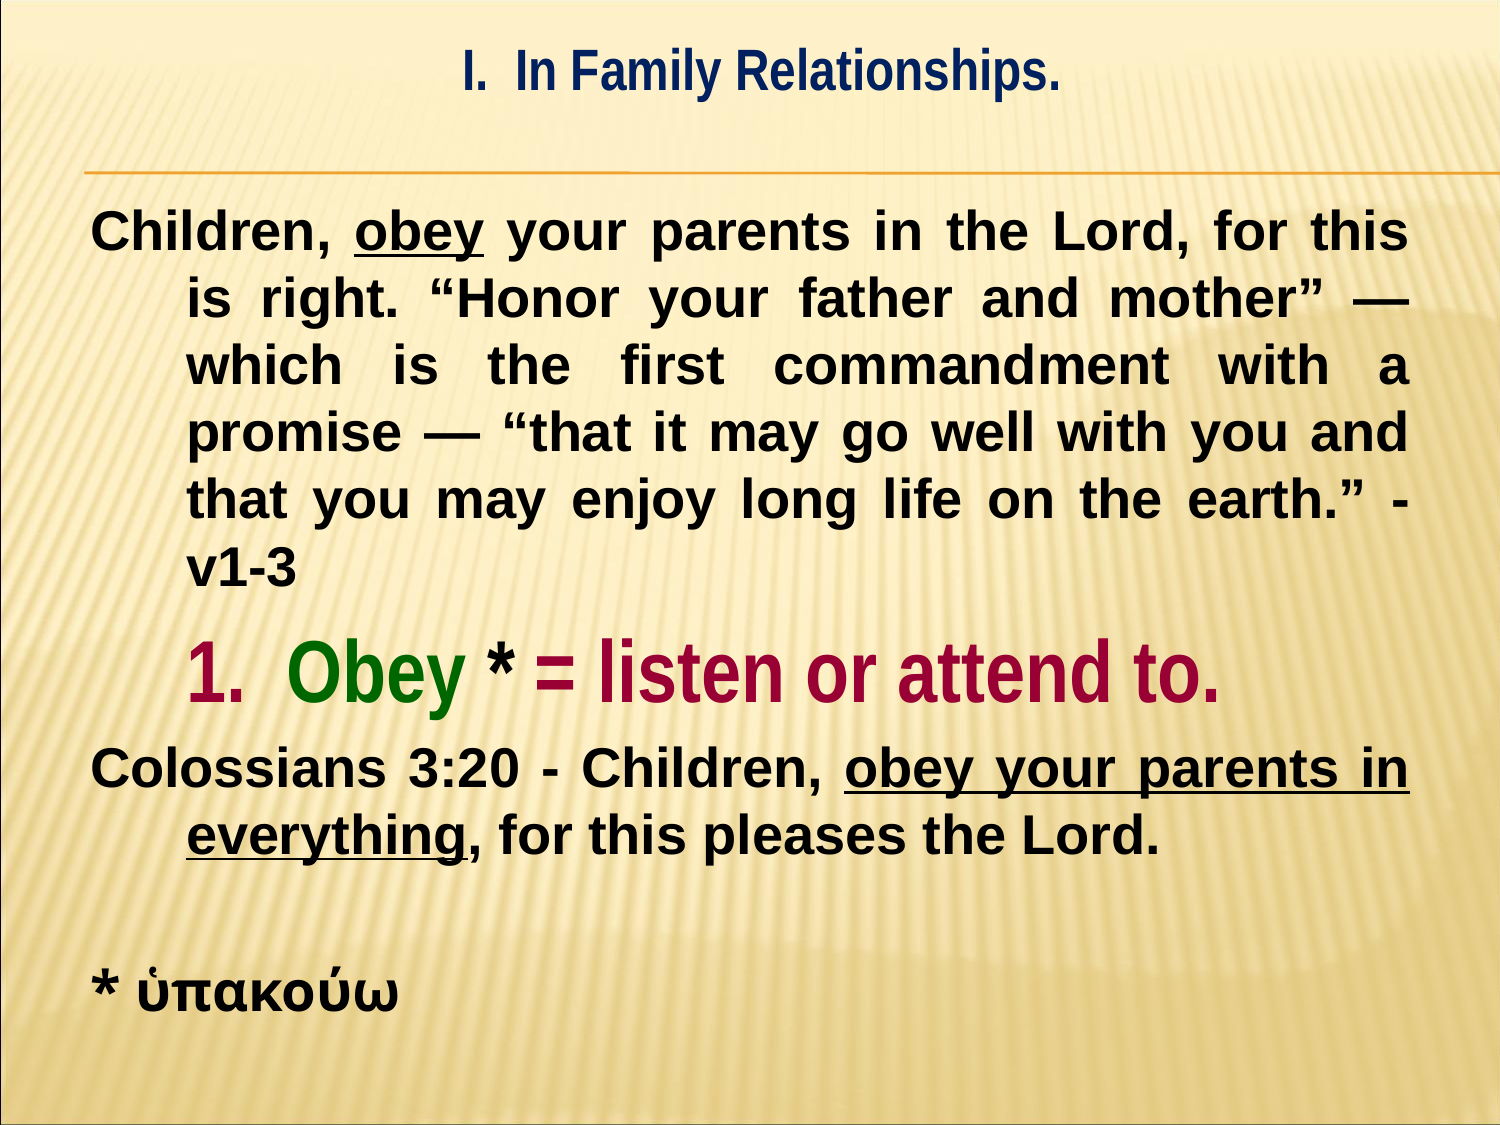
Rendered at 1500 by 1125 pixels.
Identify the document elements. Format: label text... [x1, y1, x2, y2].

list Children, obey your parents in the Lord, for this is right. “Honor your father and mother” — which is the first commandment with a promise — “that it may go well with you and that you may enjoy long life on the earth.” - v1-3 1. Obey * = listen or attend to. Colossians 3:20 - Children, obey your parents in everything, for this pleases the Lord. * ὑπακούω [75, 187, 1425, 1038]
picture [0, 0, 1500, 1125]
text_box I. In Family Relationships. [124, 24, 1413, 110]
